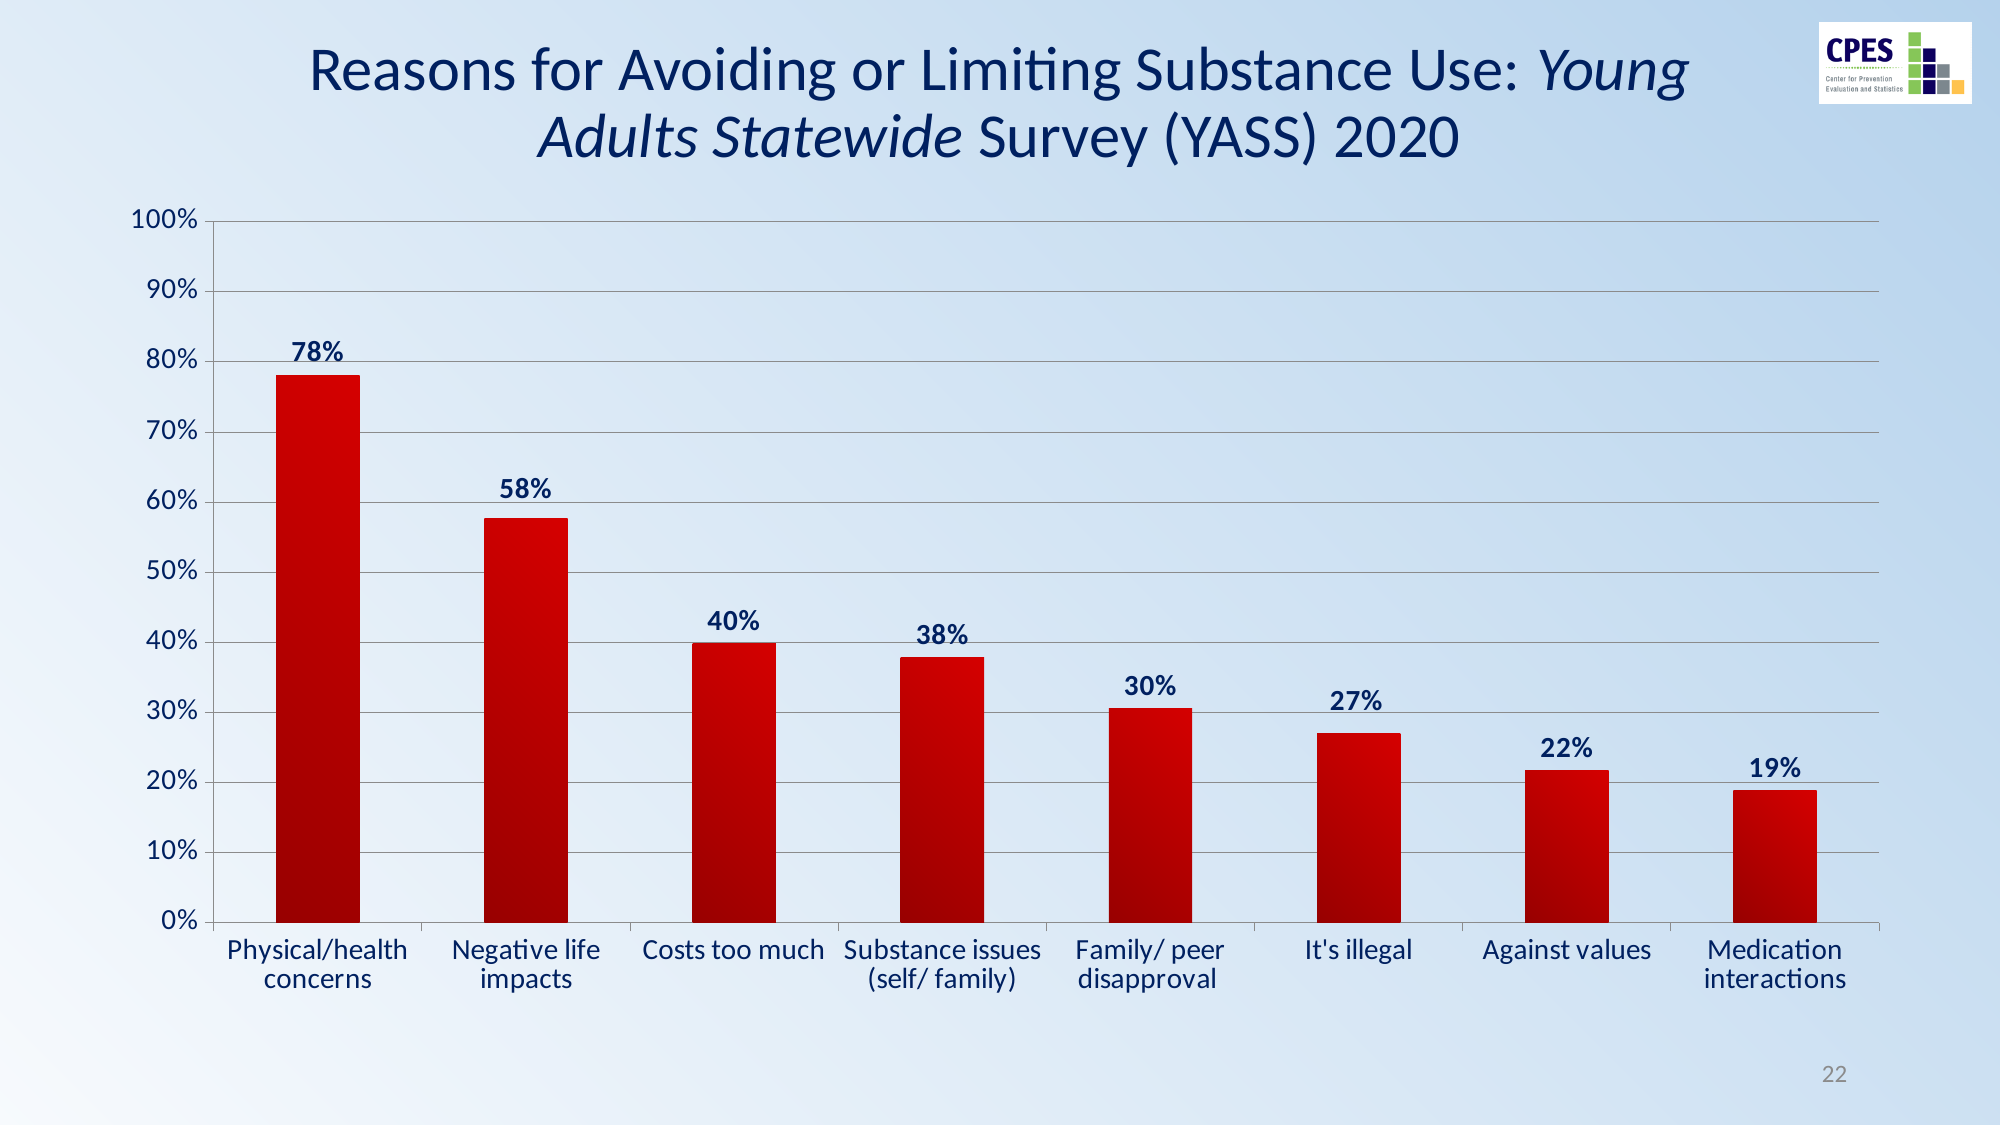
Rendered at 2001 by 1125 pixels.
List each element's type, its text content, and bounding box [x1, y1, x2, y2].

slide_number 22 [1412, 1042, 1863, 1103]
picture [1819, 22, 1972, 104]
chart [93, 190, 1916, 1014]
title Reasons for Avoiding or Limiting Substance Use: Young Adults Statewide Survey (YASS) 2020 [228, 32, 1772, 176]
